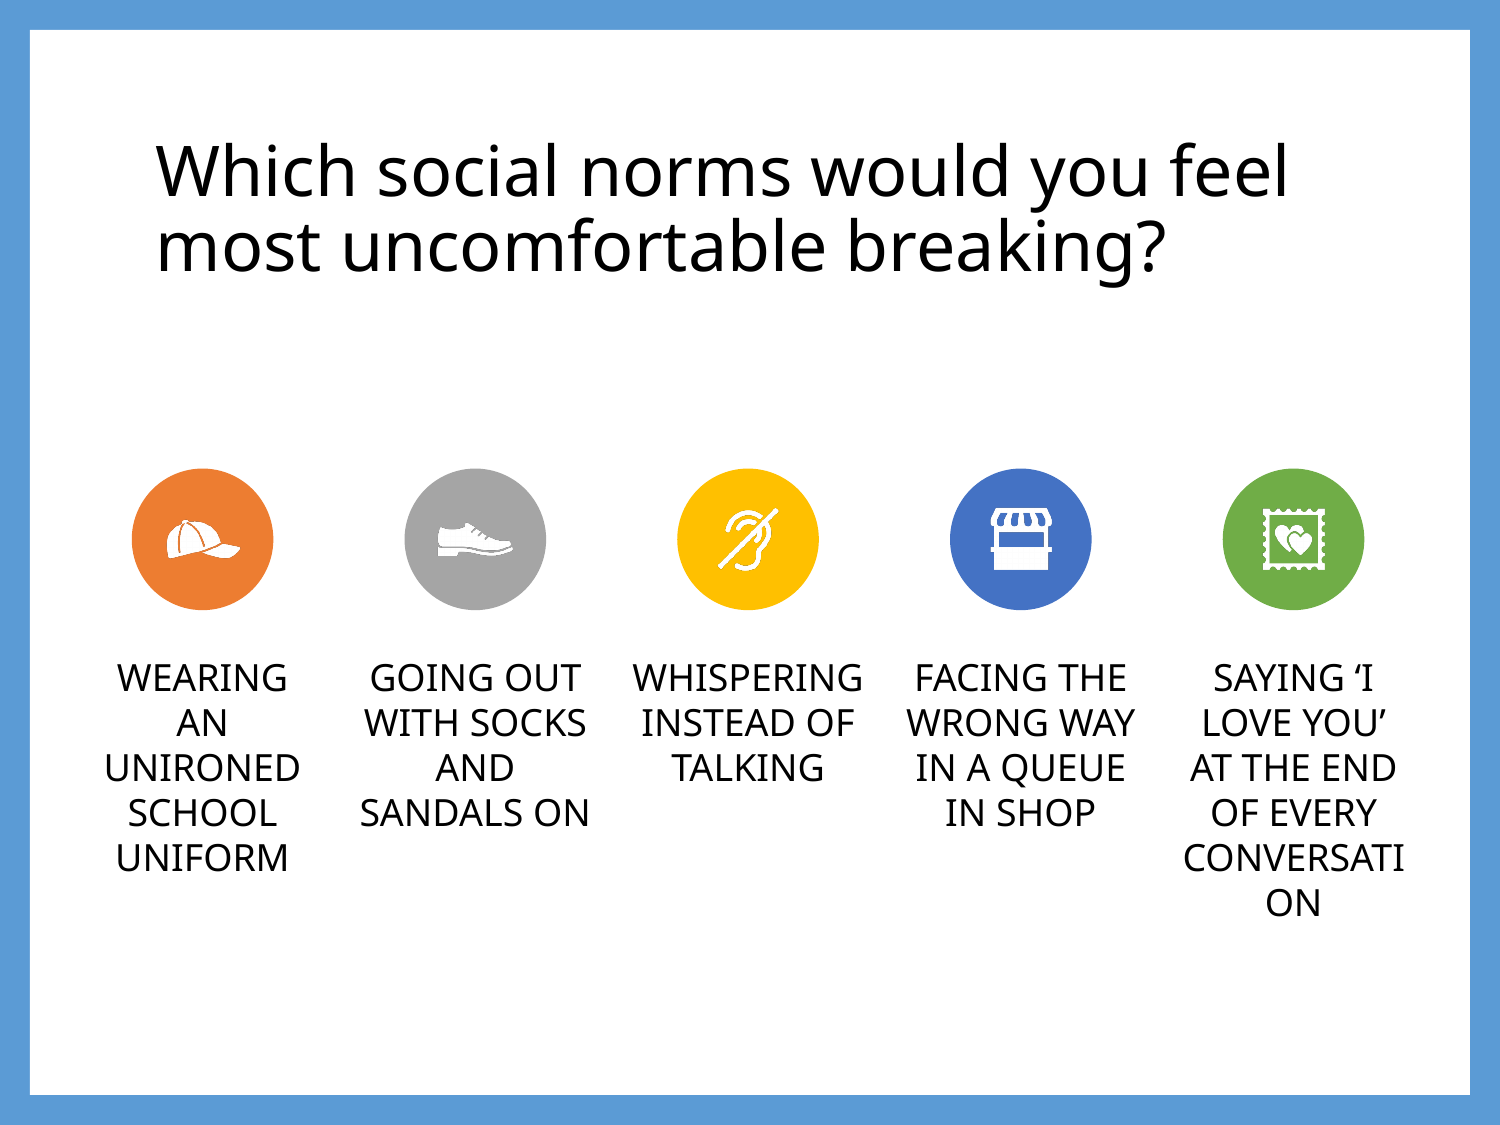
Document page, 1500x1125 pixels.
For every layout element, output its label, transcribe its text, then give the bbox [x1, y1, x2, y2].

title Which social norms would you feel most uncomfortable breaking? [140, 99, 1356, 320]
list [85, 322, 1411, 946]
